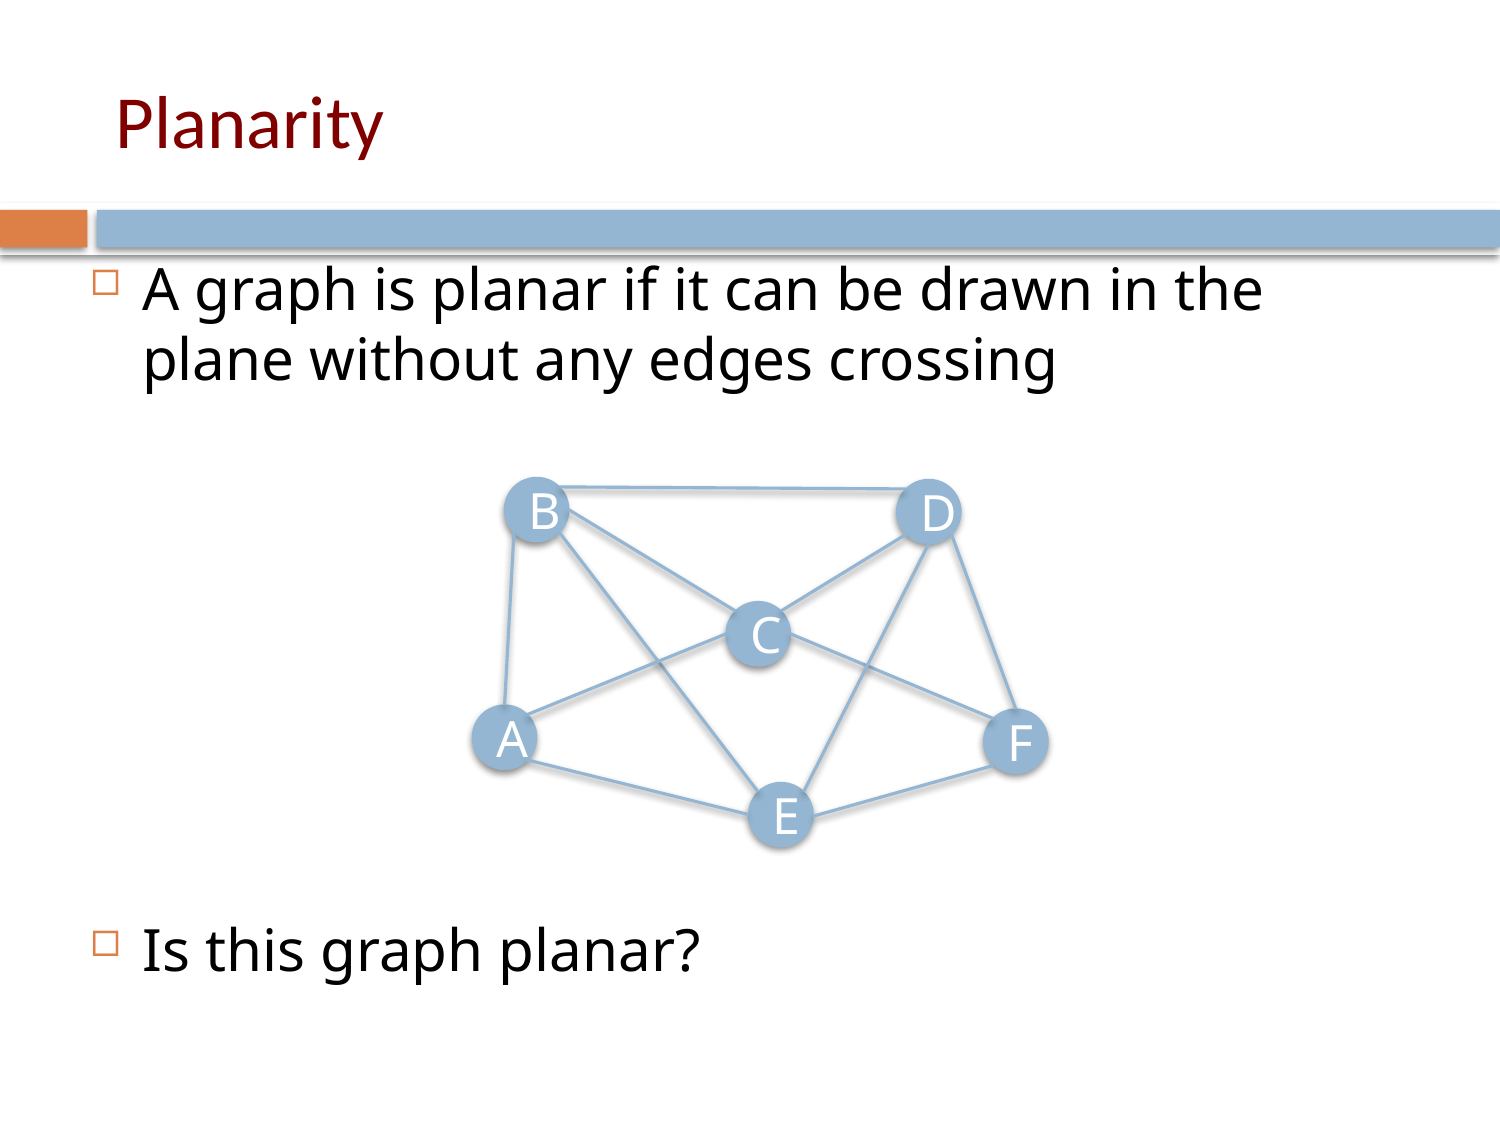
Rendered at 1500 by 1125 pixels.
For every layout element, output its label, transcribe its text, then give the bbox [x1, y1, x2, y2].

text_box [472, 477, 1049, 847]
list A graph is planar if it can be drawn in the plane without any edges crossing Is this graph planar? [75, 244, 1425, 1125]
title Planarity [100, 37, 1438, 200]
